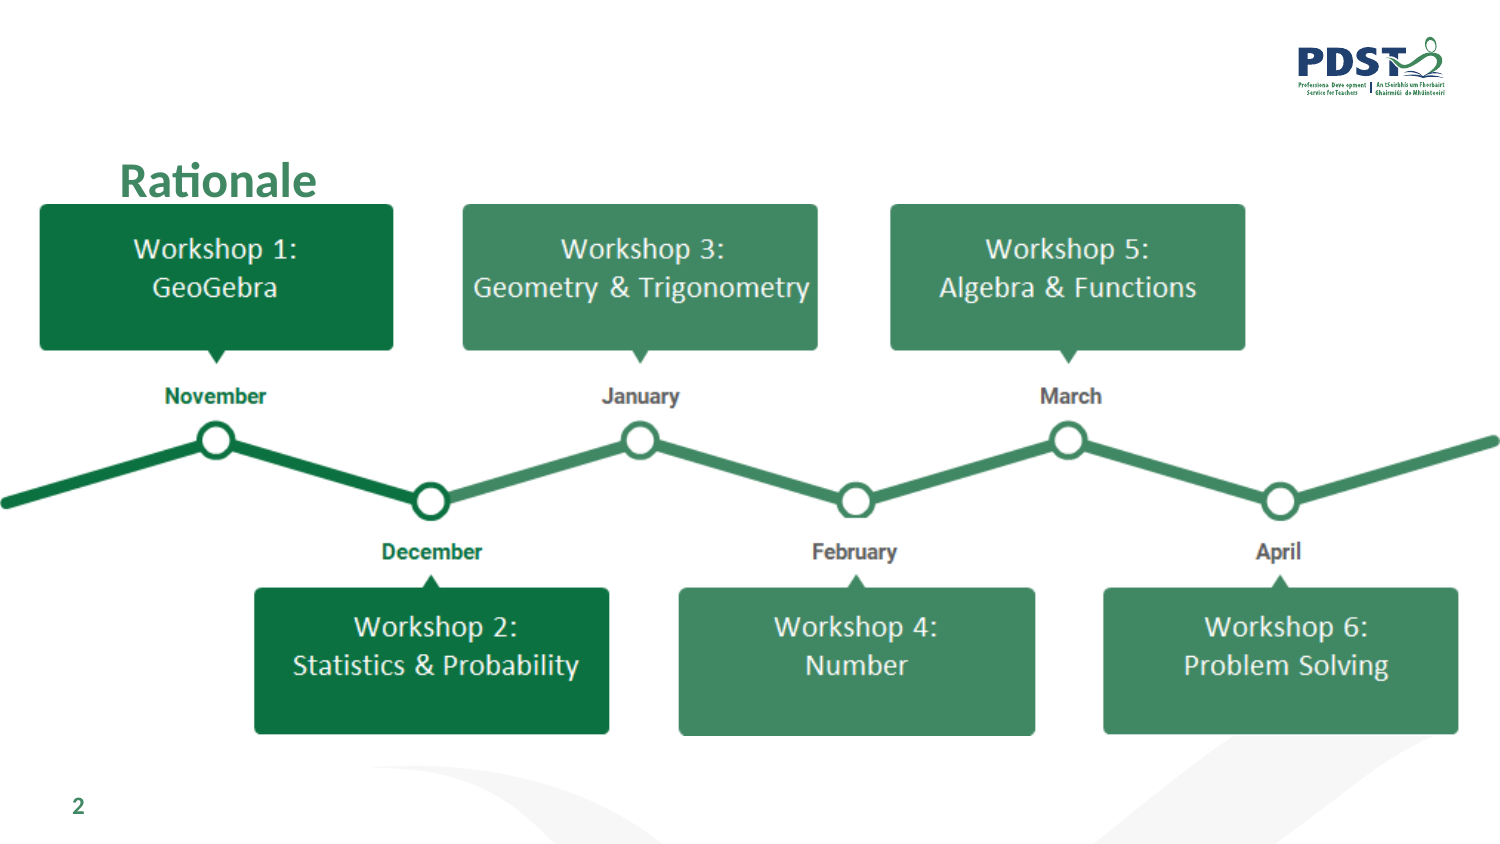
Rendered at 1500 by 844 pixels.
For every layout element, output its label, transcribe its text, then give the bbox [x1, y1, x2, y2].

slide_number 2 [0, 782, 97, 827]
picture [0, 204, 1500, 737]
title Rationale [63, 110, 711, 203]
